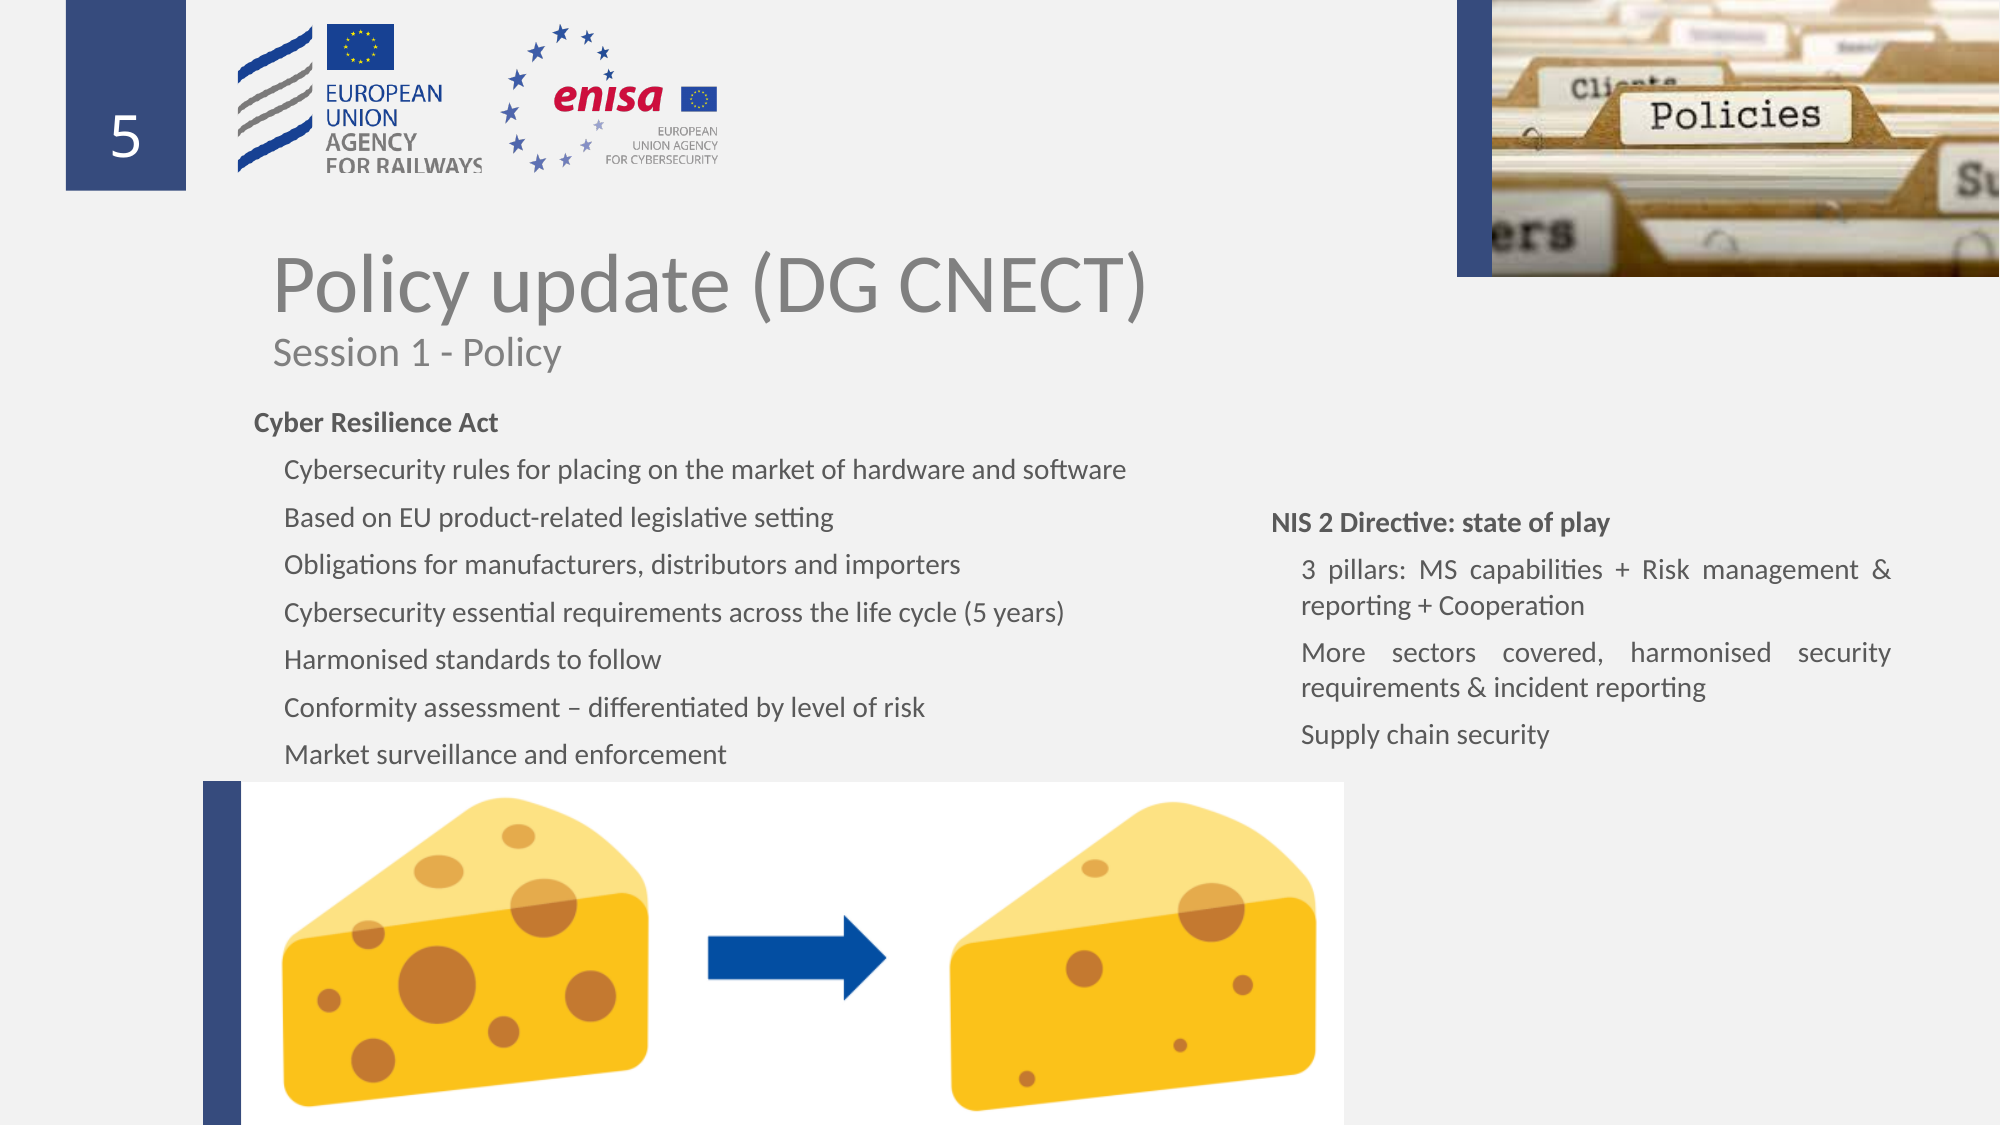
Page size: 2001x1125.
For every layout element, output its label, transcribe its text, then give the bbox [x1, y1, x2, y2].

picture [1492, 0, 1999, 278]
text_box NIS 2 Directive: state of play 3 pillars: MS capabilities + Risk management & reporting + Cooperation More sectors covered, harmonised security requirements & incident reporting Supply chain security [1256, 495, 1907, 759]
text_box [203, 781, 241, 1125]
text_box Policy update (DG CNECT) Session 1 - Policy [257, 203, 1183, 413]
picture [500, 23, 718, 173]
picture [242, 782, 1344, 1125]
text_box Cyber Resilience Act Cybersecurity rules for placing on the market of hardware and software Based on EU product-related legislative setting Obligations for manufacturers, distributors and importers Cybersecurity essential requirements across the life cycle (5 years) Harmonised standards to follow Conformity assessment – differentiated by level of risk Market surveillance and enforcement [239, 395, 1183, 778]
text_box [1456, 0, 1492, 278]
